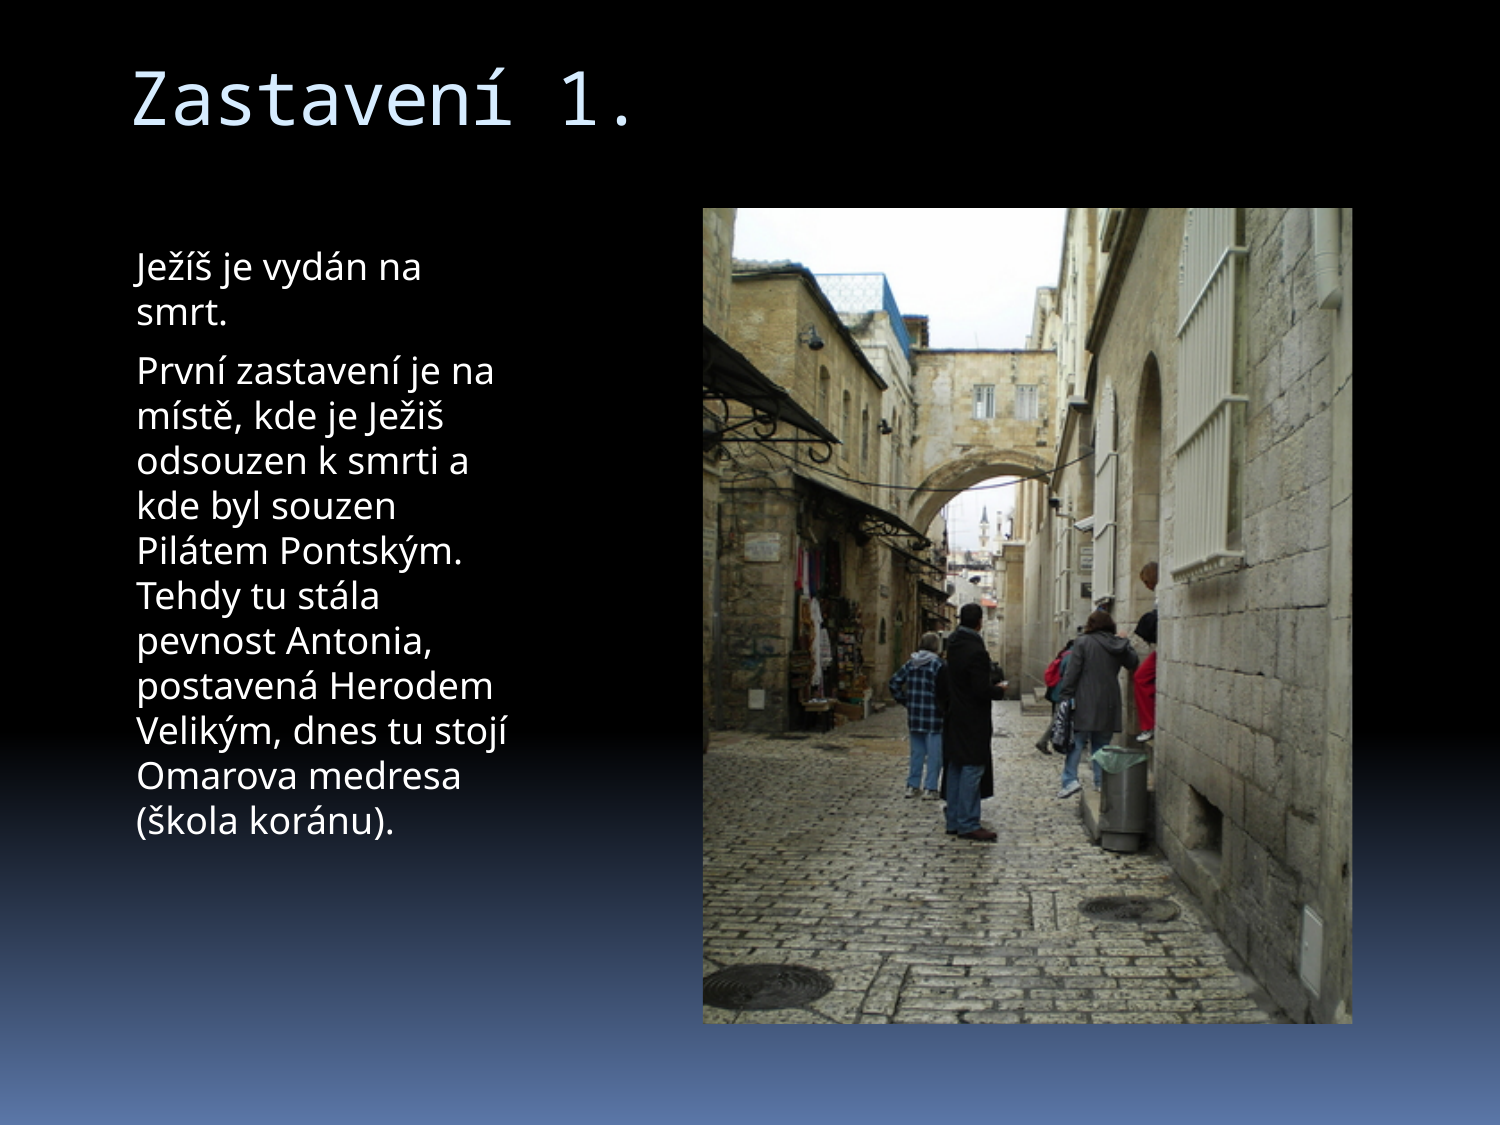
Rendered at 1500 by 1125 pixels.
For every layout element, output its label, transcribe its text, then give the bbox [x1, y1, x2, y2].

title Zastavení 1. [112, 44, 1463, 236]
picture [702, 207, 1353, 1025]
list Ježíš je vydán na smrt. První zastavení je na místě, kde je Ježiš odsouzen k smrti a kde byl souzen Pilátem Pontským. Tehdy tu stála pevnost Antonia, postavená Herodem Velikým, dnes tu stojí Omarova medresa (škola koránu). [112, 235, 525, 986]
